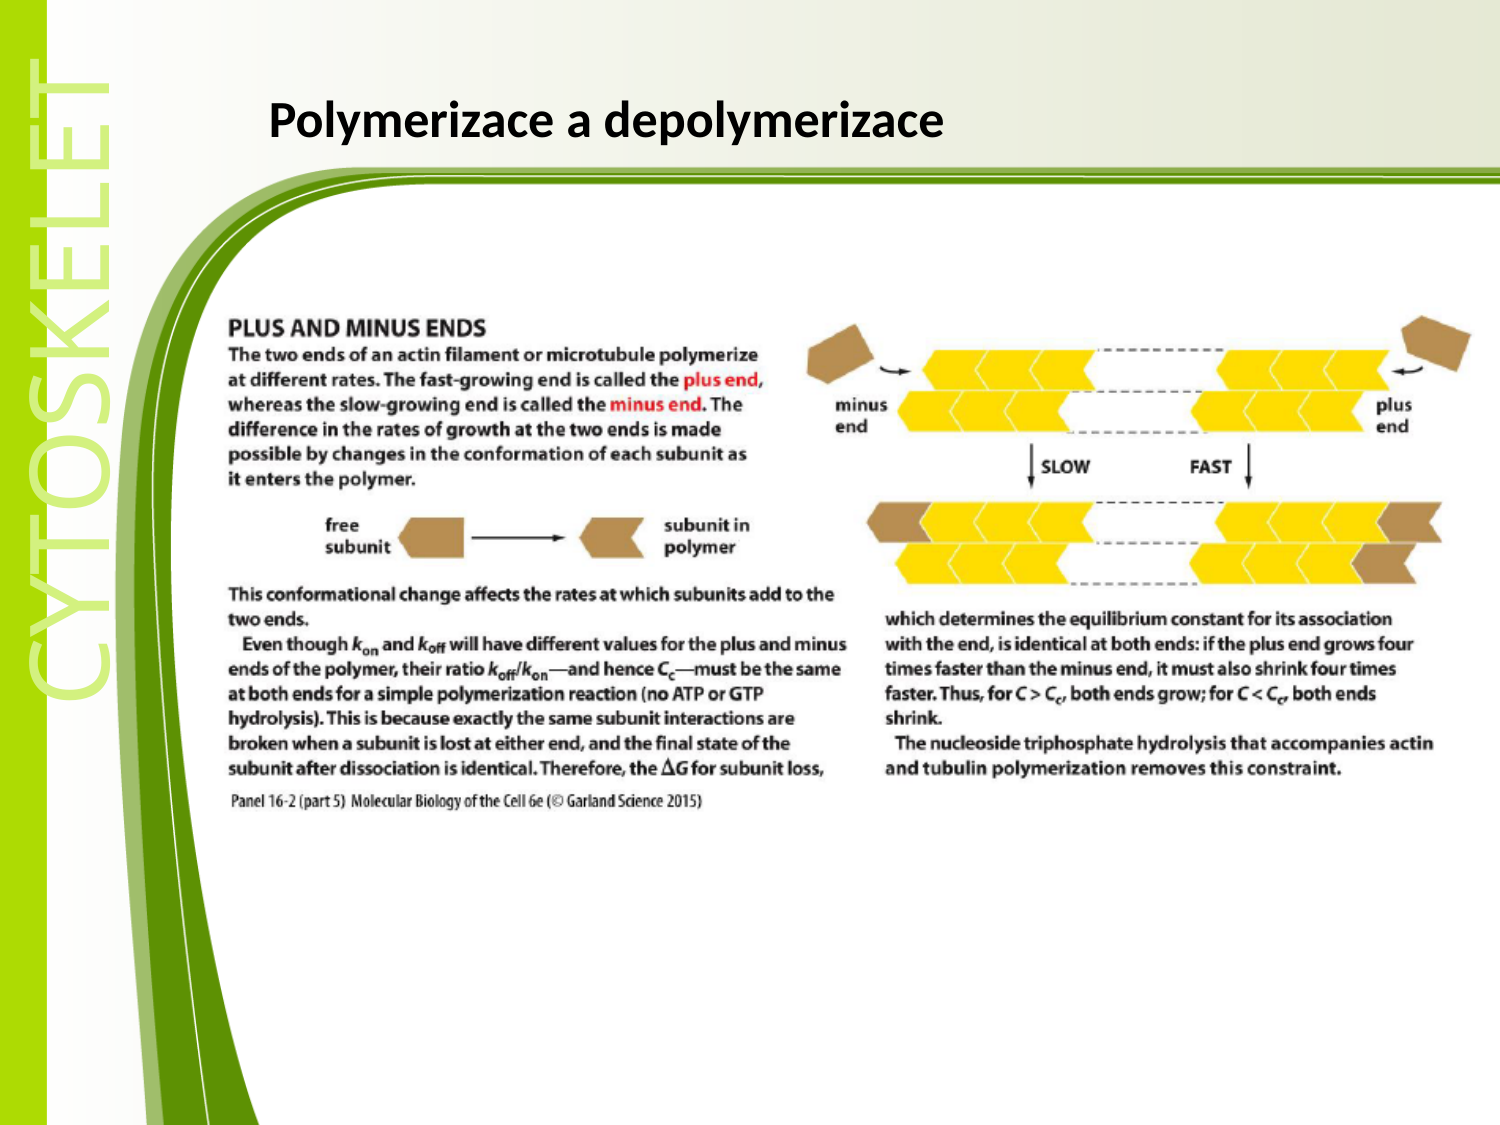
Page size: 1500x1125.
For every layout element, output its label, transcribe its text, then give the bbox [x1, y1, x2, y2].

title Polymerizace a depolymerizace [253, 65, 1425, 168]
picture [0, 0, 1500, 1125]
